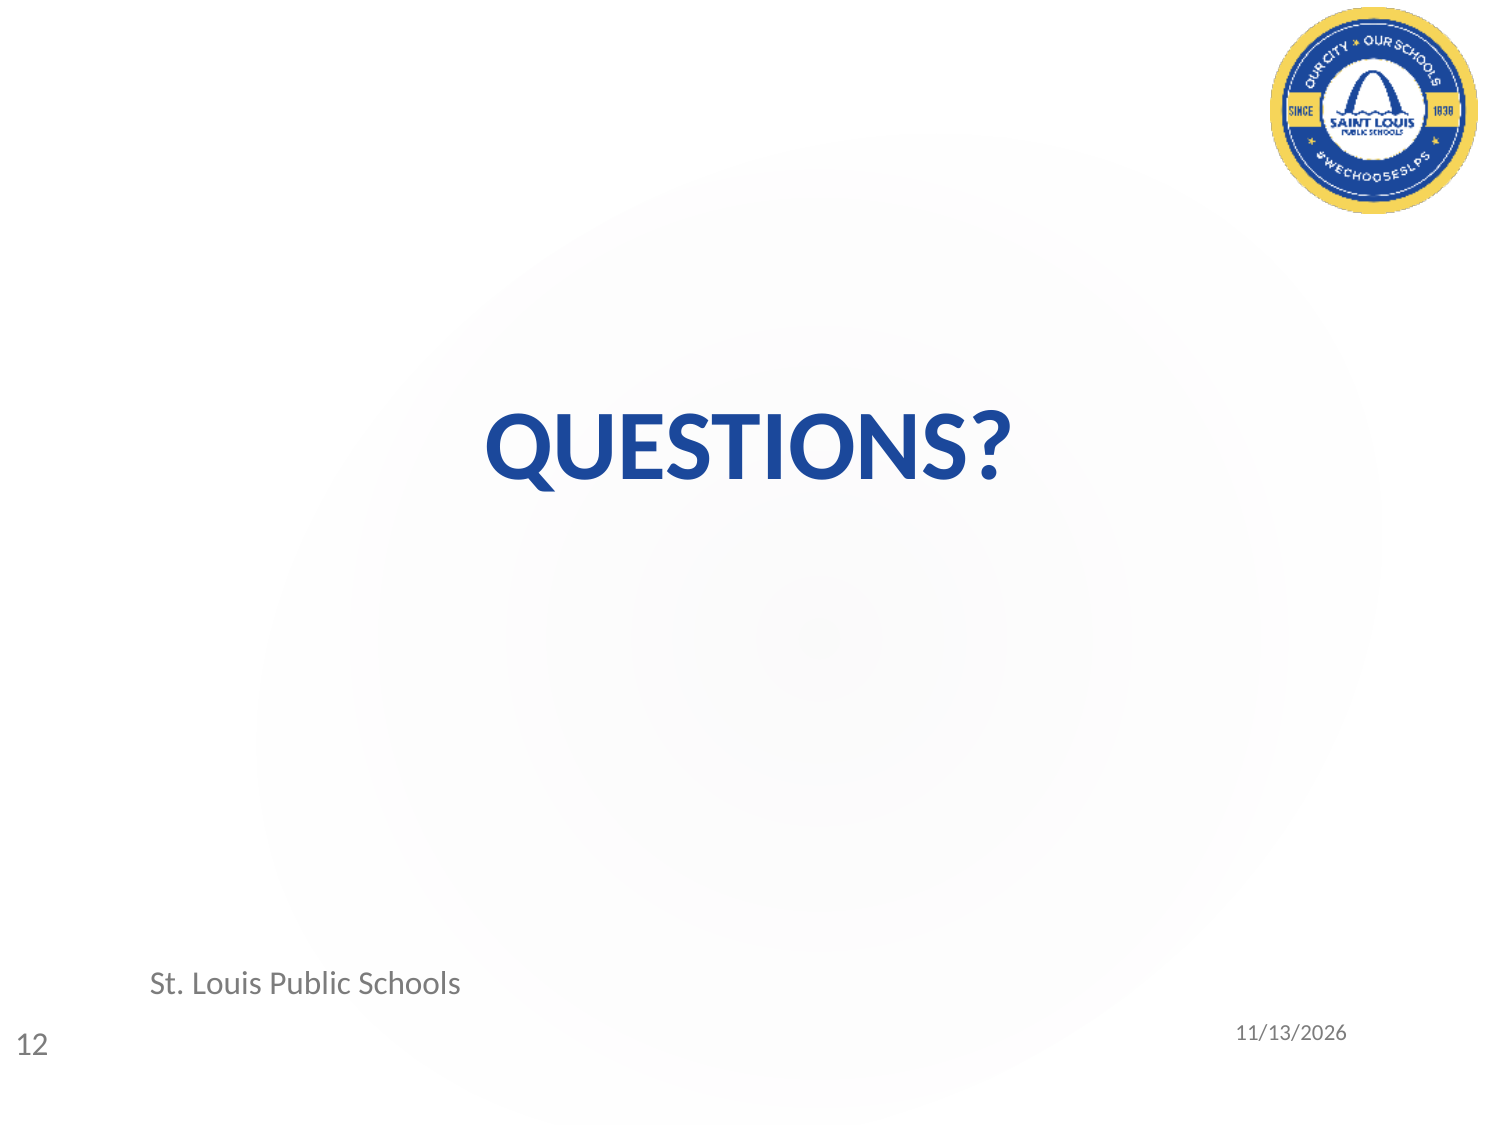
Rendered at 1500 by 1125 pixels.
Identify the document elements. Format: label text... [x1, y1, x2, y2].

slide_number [1012, 1009, 1363, 1070]
slide_number 12 [0, 1009, 750, 1070]
picture [1270, 7, 1478, 214]
title QUESTIONS? [249, 387, 1250, 507]
text_box St. Louis Public Schools [134, 958, 485, 1009]
